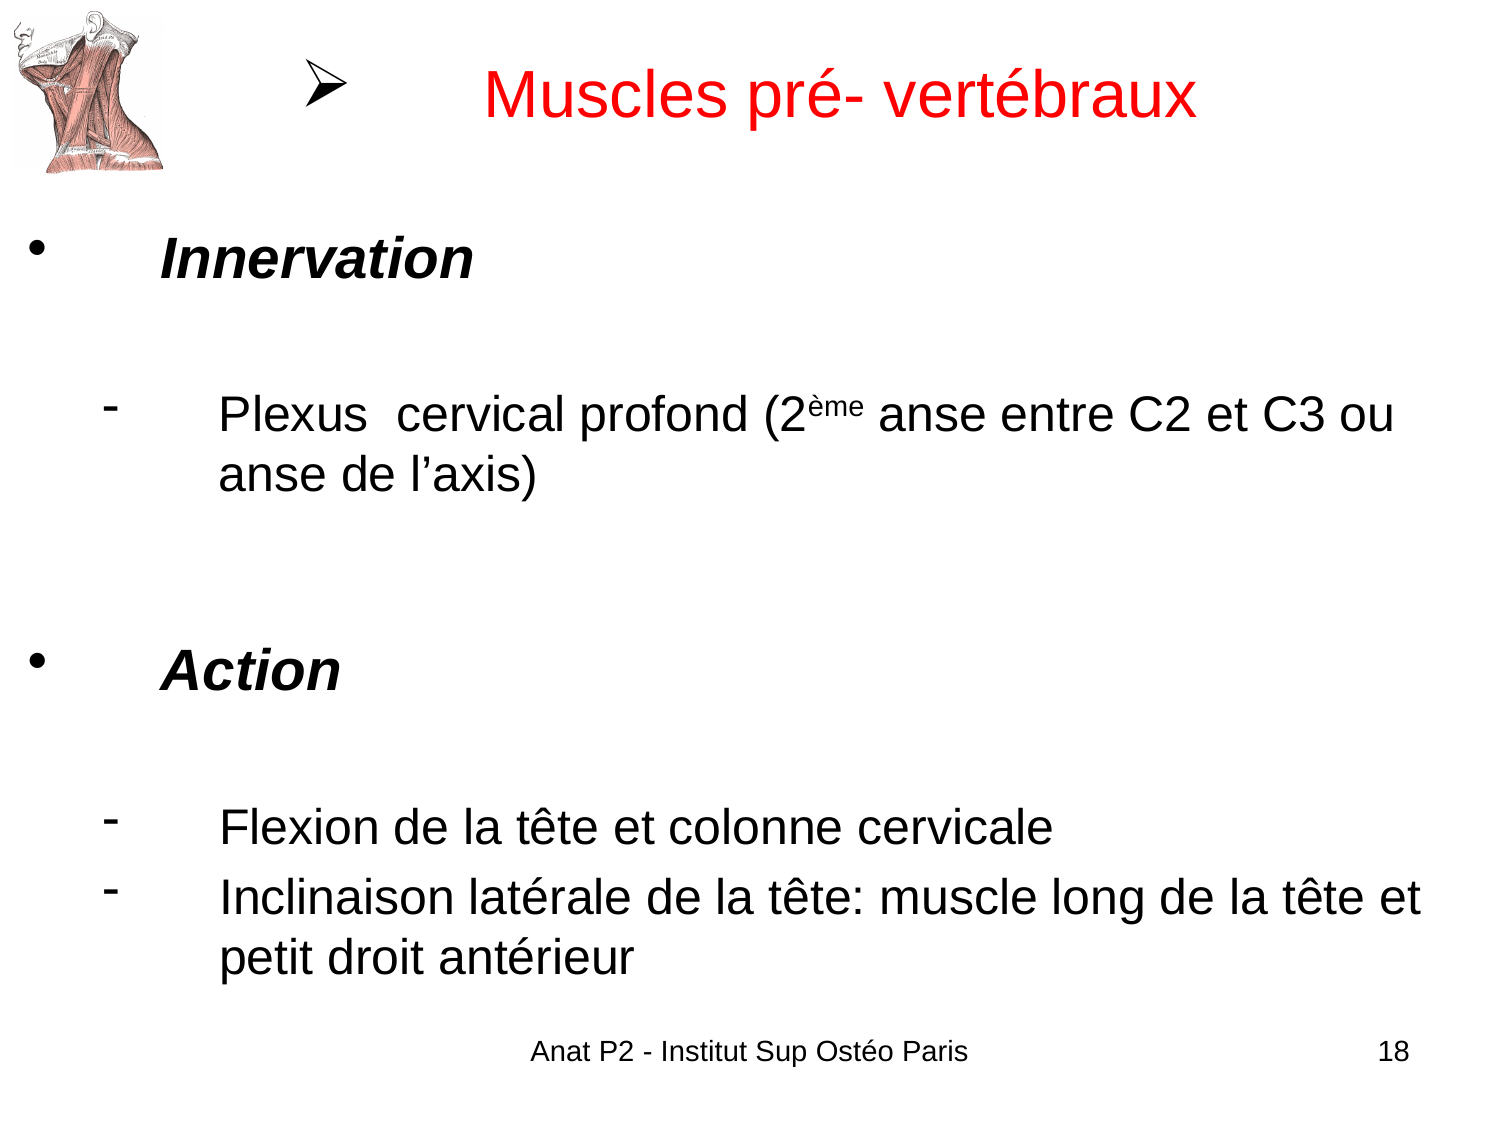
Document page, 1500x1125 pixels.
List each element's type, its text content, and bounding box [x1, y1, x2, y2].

picture [11, 11, 165, 176]
title Muscles pré- vertébraux [212, 99, 1288, 163]
list Action Flexion de la tête et colonne cervicale Inclinaison latérale de la tête: muscle long de la tête et petit droit antérieur [12, 624, 1463, 1051]
slide_number 18 [1074, 1024, 1425, 1103]
footer Anat P2 - Institut Sup Ostéo Paris [512, 1024, 988, 1103]
text_box Innervation Plexus cervical profond (2ème anse entre C2 et C3 ou anse de l’axis) [12, 212, 1463, 538]
